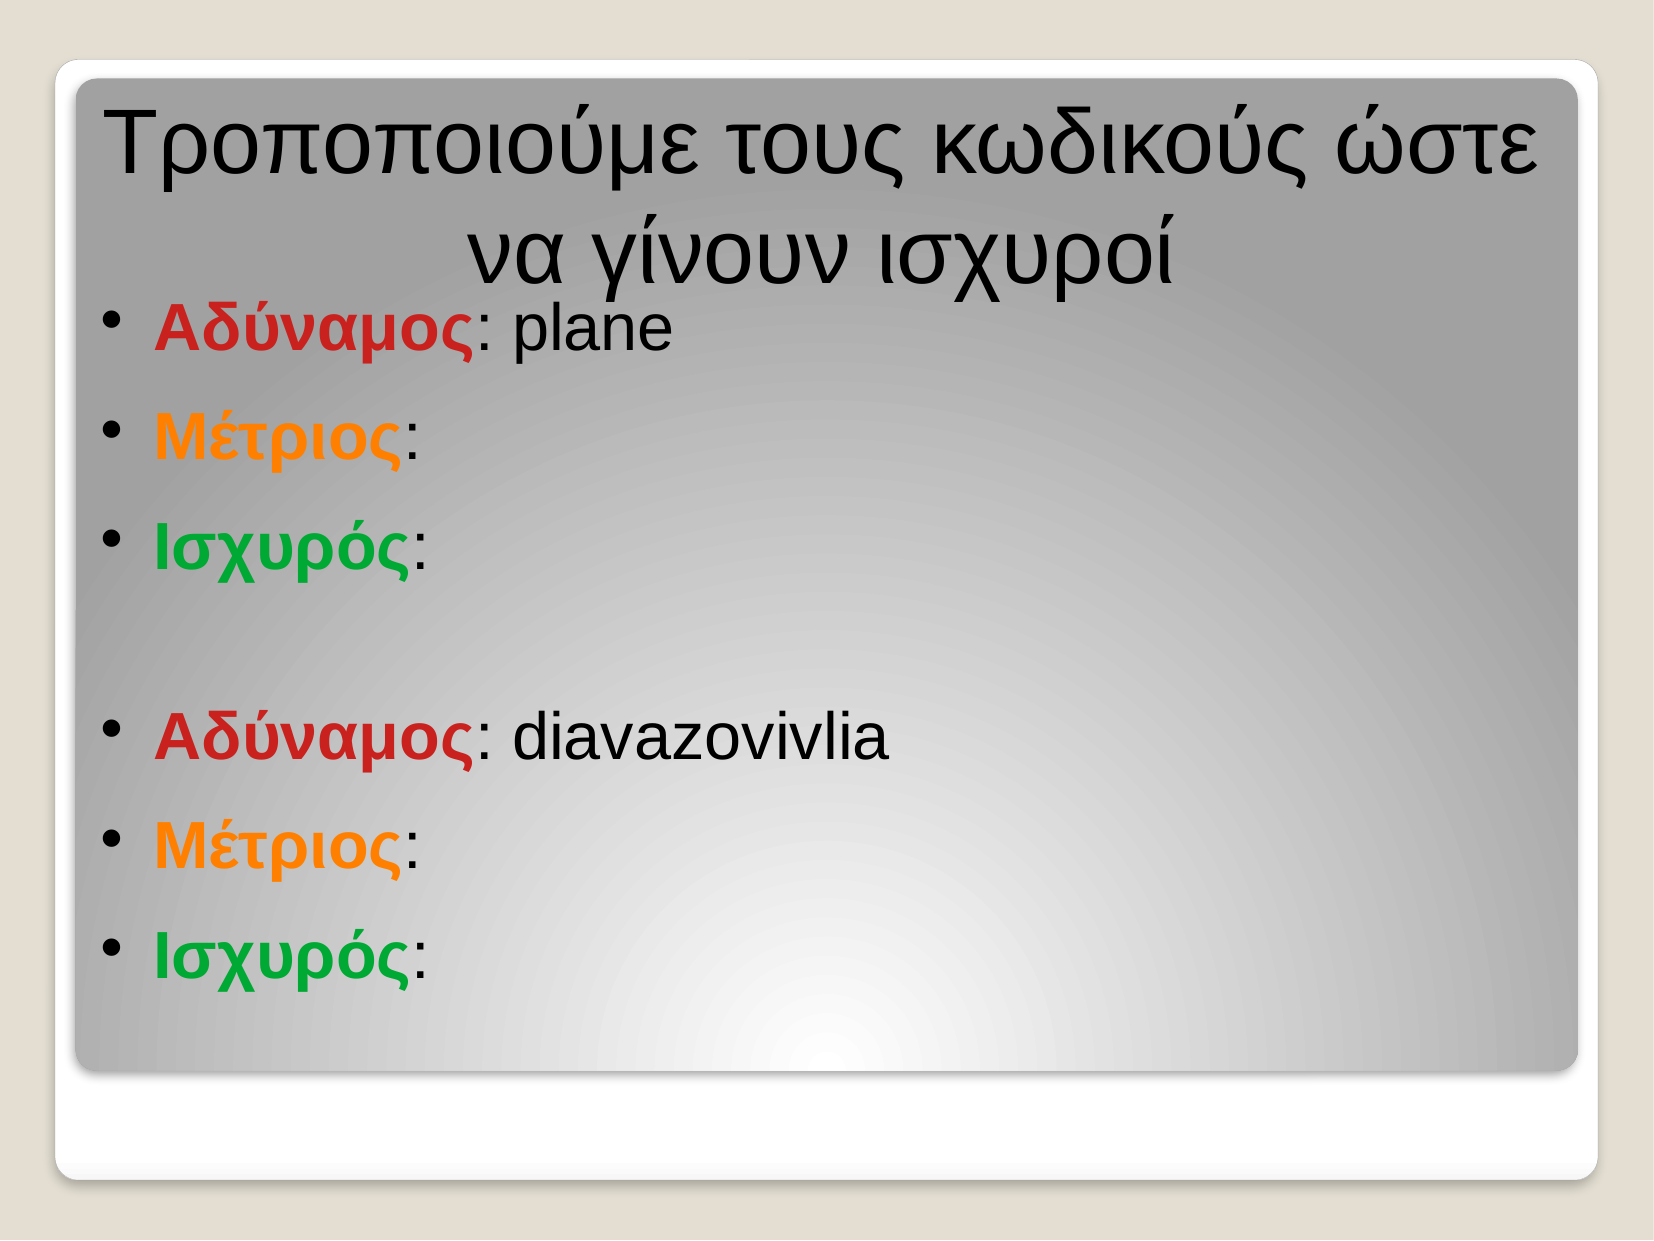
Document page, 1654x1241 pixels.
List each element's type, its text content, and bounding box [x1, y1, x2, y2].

text_box Αδύναμος: plane Μέτριος: Ισχυρός: Αδύναμος: diavazovivlia Μέτριος: Ισχυρός: [82, 283, 1571, 1003]
text_box Τροποποιούμε τους κωδικούς ώστε να γίνουν ισχυροί [77, 88, 1567, 296]
